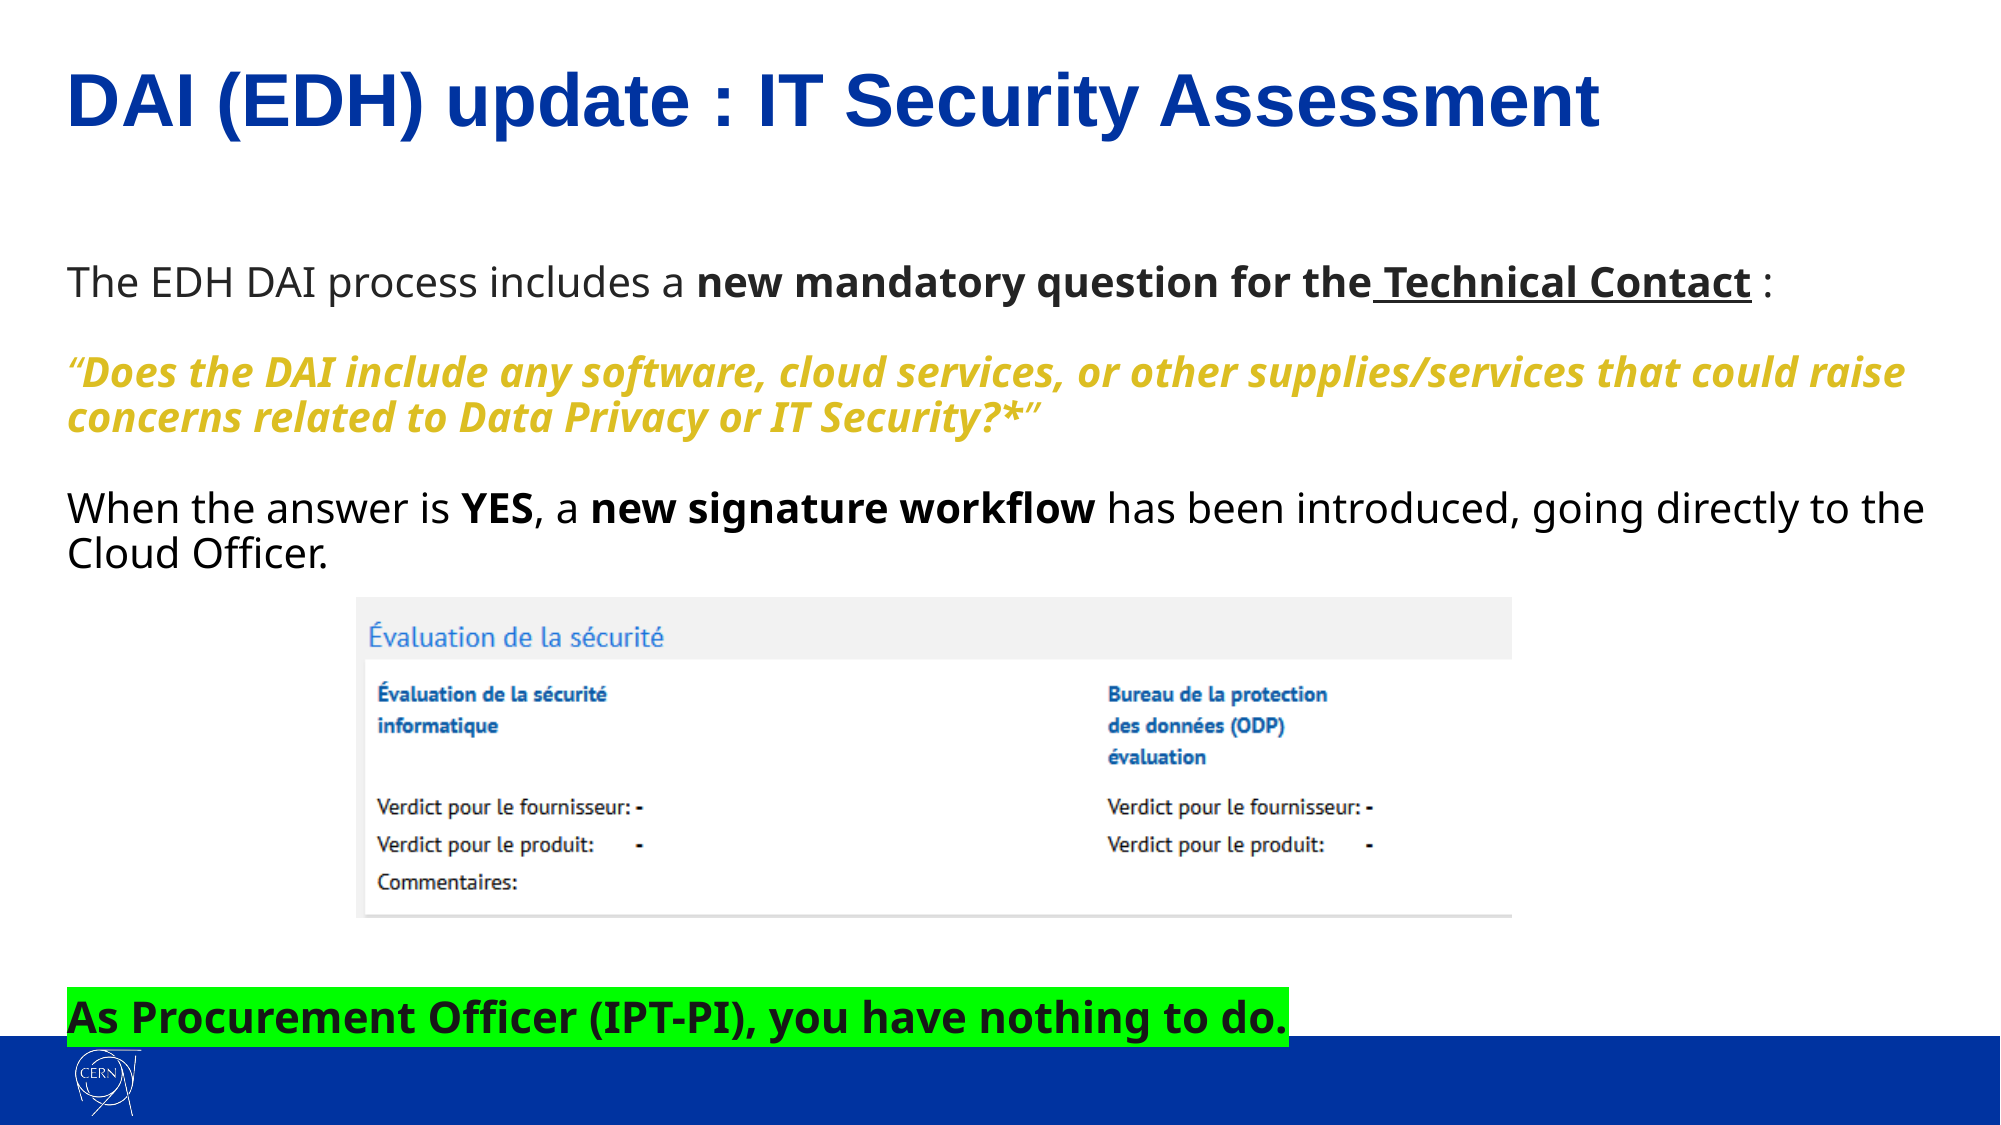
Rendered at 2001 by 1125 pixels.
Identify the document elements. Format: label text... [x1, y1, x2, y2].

title DAI (EDH) update : IT Security Assessment [66, 61, 1933, 237]
picture [356, 597, 1512, 919]
list The EDH DAI process includes a new mandatory question for the Technical Contact : “Does the DAI include any software, cloud services, or other supplies/services that could raise concerns related to Data Privacy or IT Security?*” When the answer is YES, a new signature workflow has been introduced, going directly to the Cloud Officer. As Procurement Officer (IPT-PI), you have nothing to do. [66, 261, 1933, 1018]
